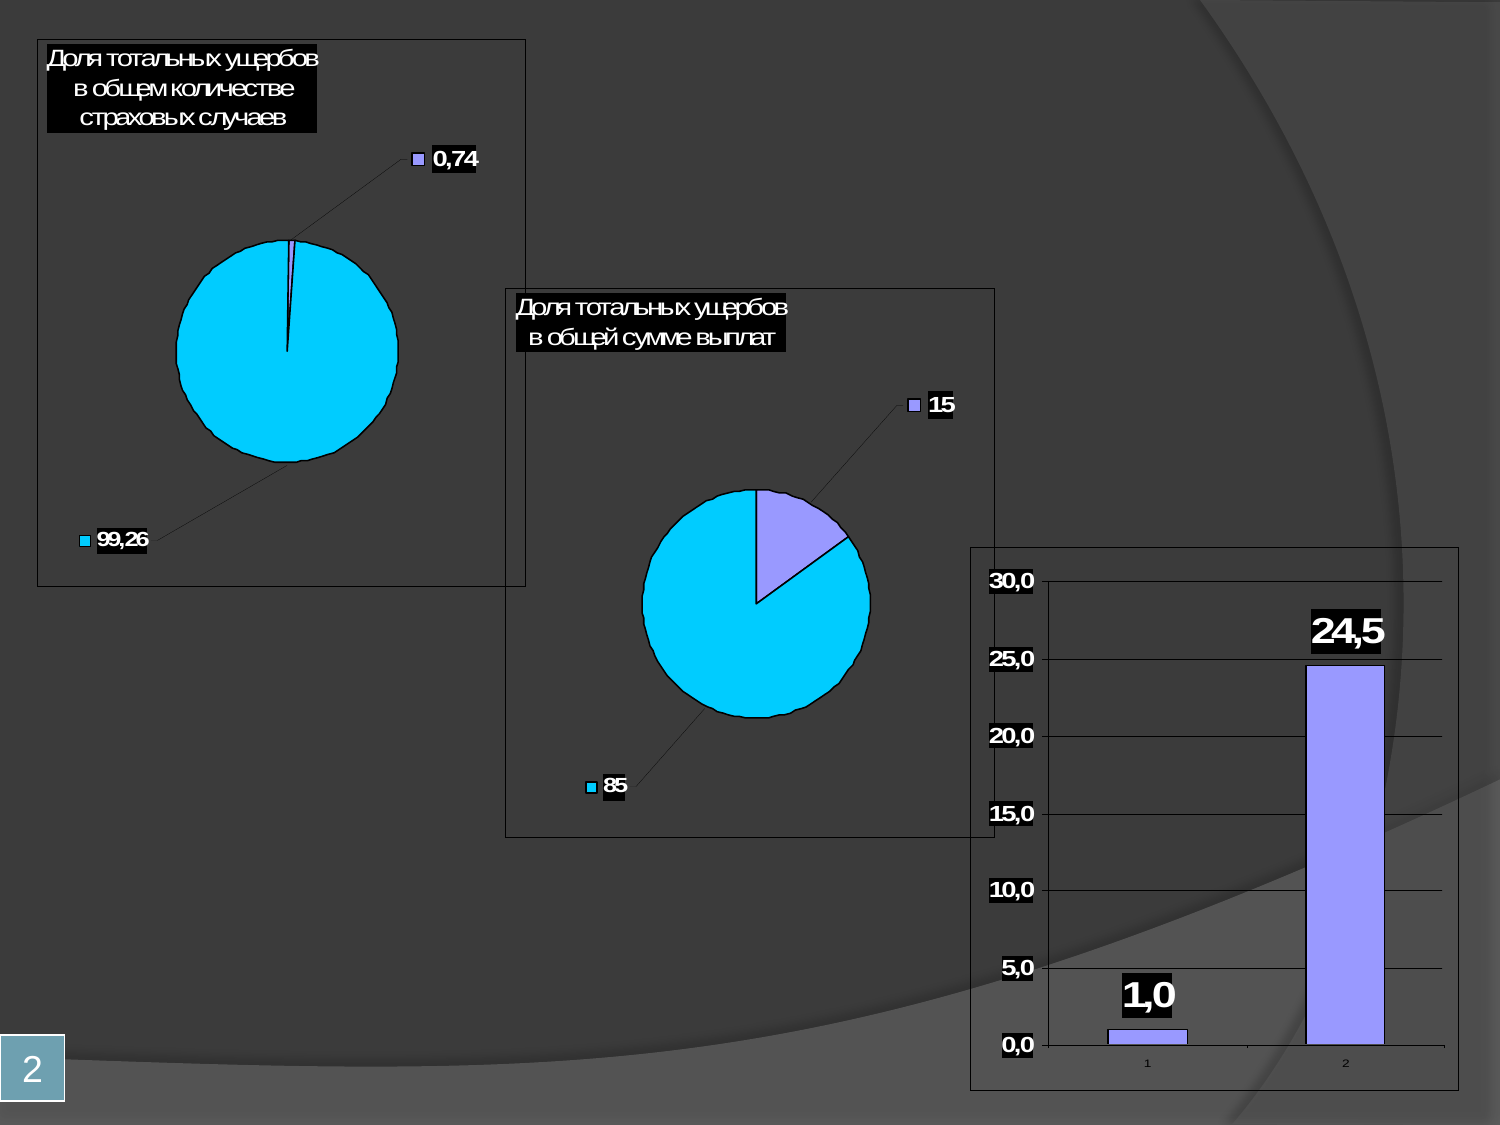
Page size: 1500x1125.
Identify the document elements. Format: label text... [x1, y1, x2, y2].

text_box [29, 30, 535, 594]
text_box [962, 538, 1468, 1099]
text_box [496, 280, 1004, 845]
text_box 2 [0, 1034, 65, 1102]
